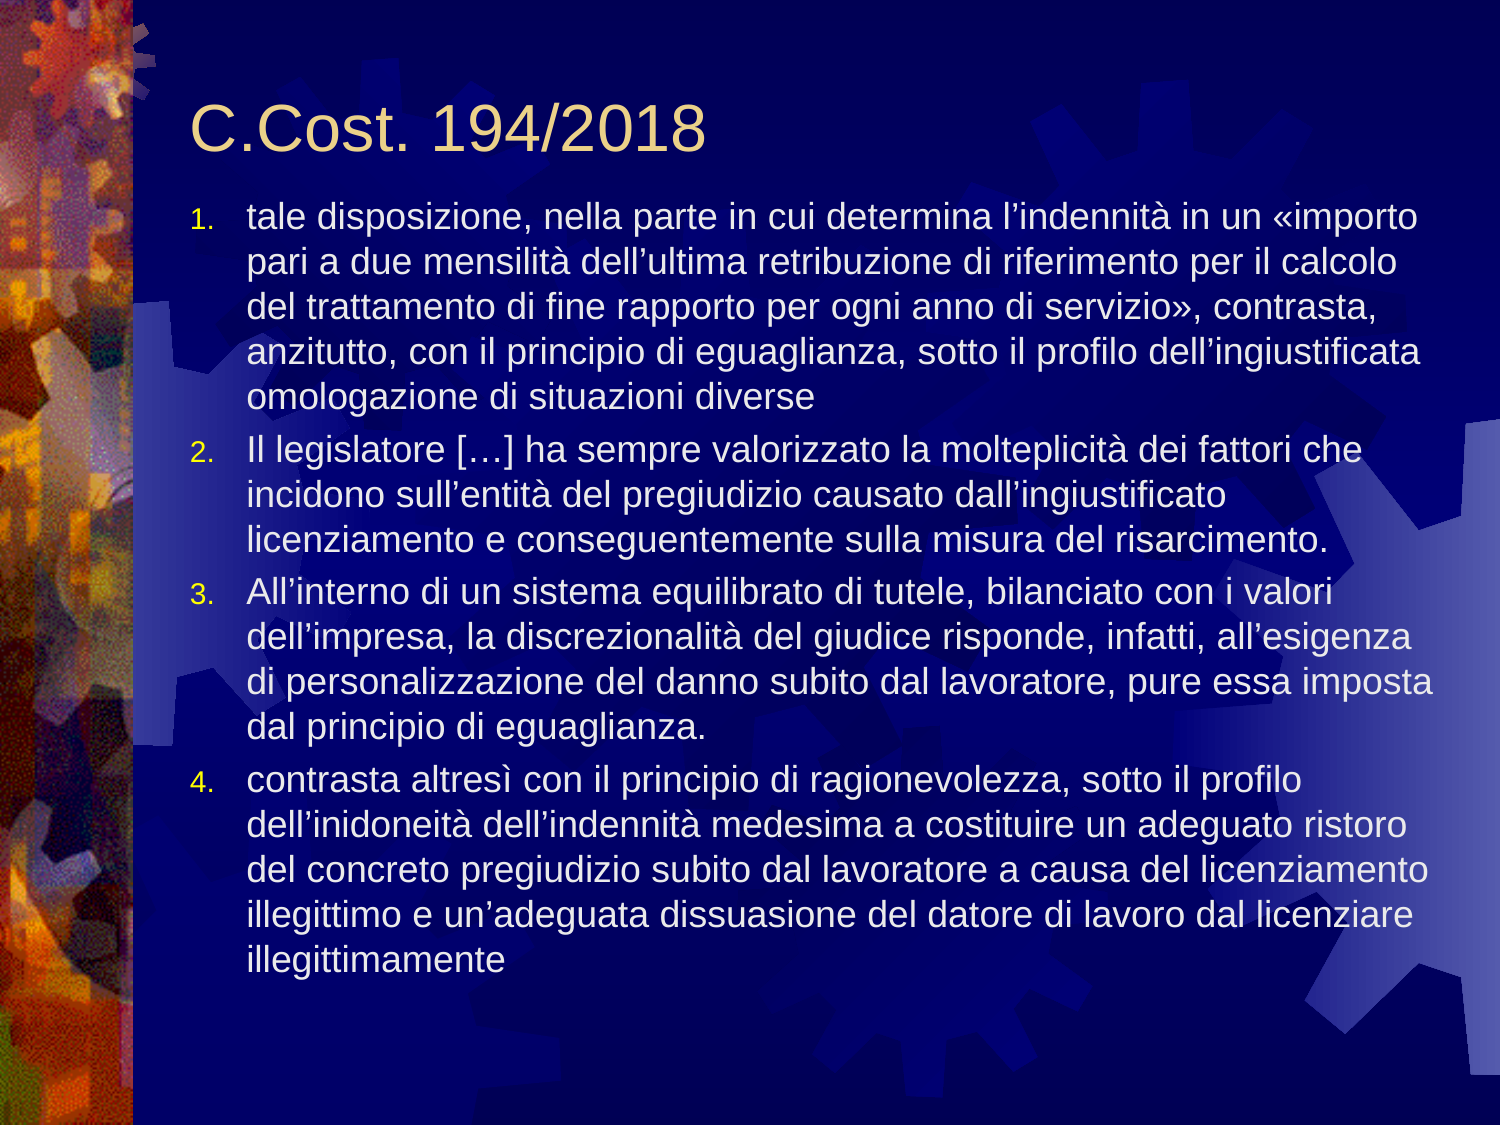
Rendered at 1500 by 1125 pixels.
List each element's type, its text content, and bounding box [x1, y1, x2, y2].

picture [0, 0, 133, 1125]
title C.Cost. 194/2018 [174, 50, 1450, 173]
list tale disposizione, nella parte in cui determina l’indennità in un «importo pari a due mensilità dell’ultima retribuzione di riferimento per il calcolo del trattamento di fine rapporto per ogni anno di servizio», contrasta, anzitutto, con il principio di eguaglianza, sotto il profilo dell’ingiustificata omologazione di situazioni diverse Il legislatore […] ha sempre valorizzato la molteplicità dei fattori che incidono sull’entità del pregiudizio causato dall’ingiustificato licenziamento e conseguentemente sulla misura del risarcimento. All’interno di un sistema equilibrato di tutele, bilanciato con i valori dell’impresa, la discrezionalità del giudice risponde, infatti, all’esigenza di personalizzazione del danno subito dal lavoratore, pure essa imposta dal principio di eguaglianza. contrasta altresì con il principio di ragionevolezza, sotto il profilo dell’inidoneità dell’indennità medesima a costituire un adeguato ristoro del concreto pregiudizio subito dal lavoratore a causa del licenziamento illegittimo e un’adeguata dissuasione del datore di lavoro dal licenziare illegittimamente [174, 184, 1450, 985]
